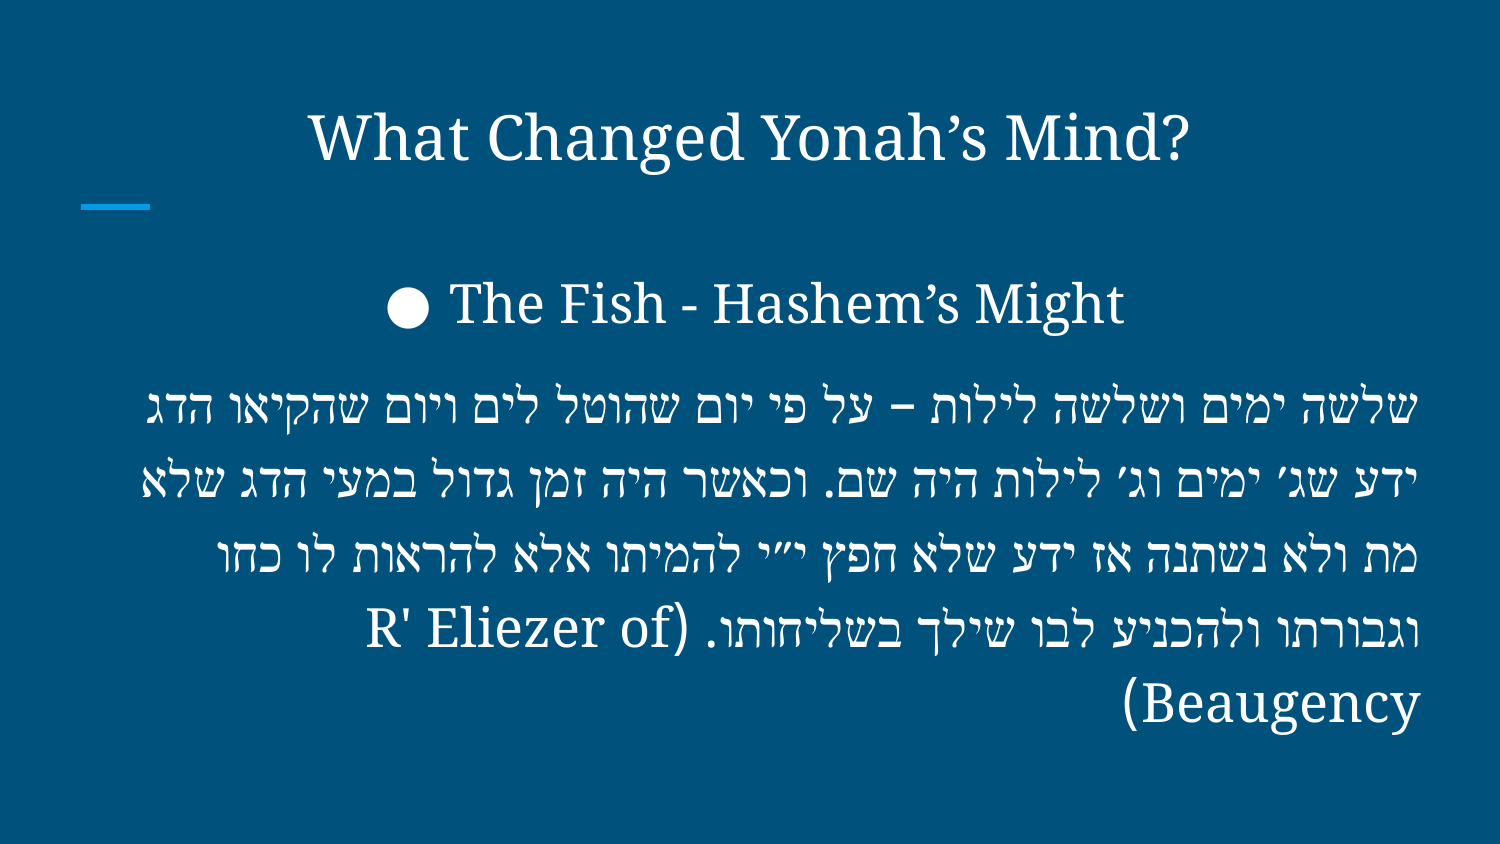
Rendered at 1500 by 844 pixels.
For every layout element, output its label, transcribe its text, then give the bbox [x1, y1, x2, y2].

title What Changed Yonah’s Mind? [63, 75, 1437, 188]
list The Fish - Hashem’s Might שלשה ימים ושלשה לילות – על פי יום שהוטל לים ויום שהקיאו הדג ידע שג׳ ימים וג׳ לילות היה שם. וכאשר היה זמן גדול במעי הדג שלא מת ולא נשתנה אז ידע שלא חפץ י״י להמיתו אלא להראות לו כחו וגבורתו ולהכניע לבו שילך בשליחותו. (R' Eliezer of Beaugency) [63, 244, 1437, 818]
